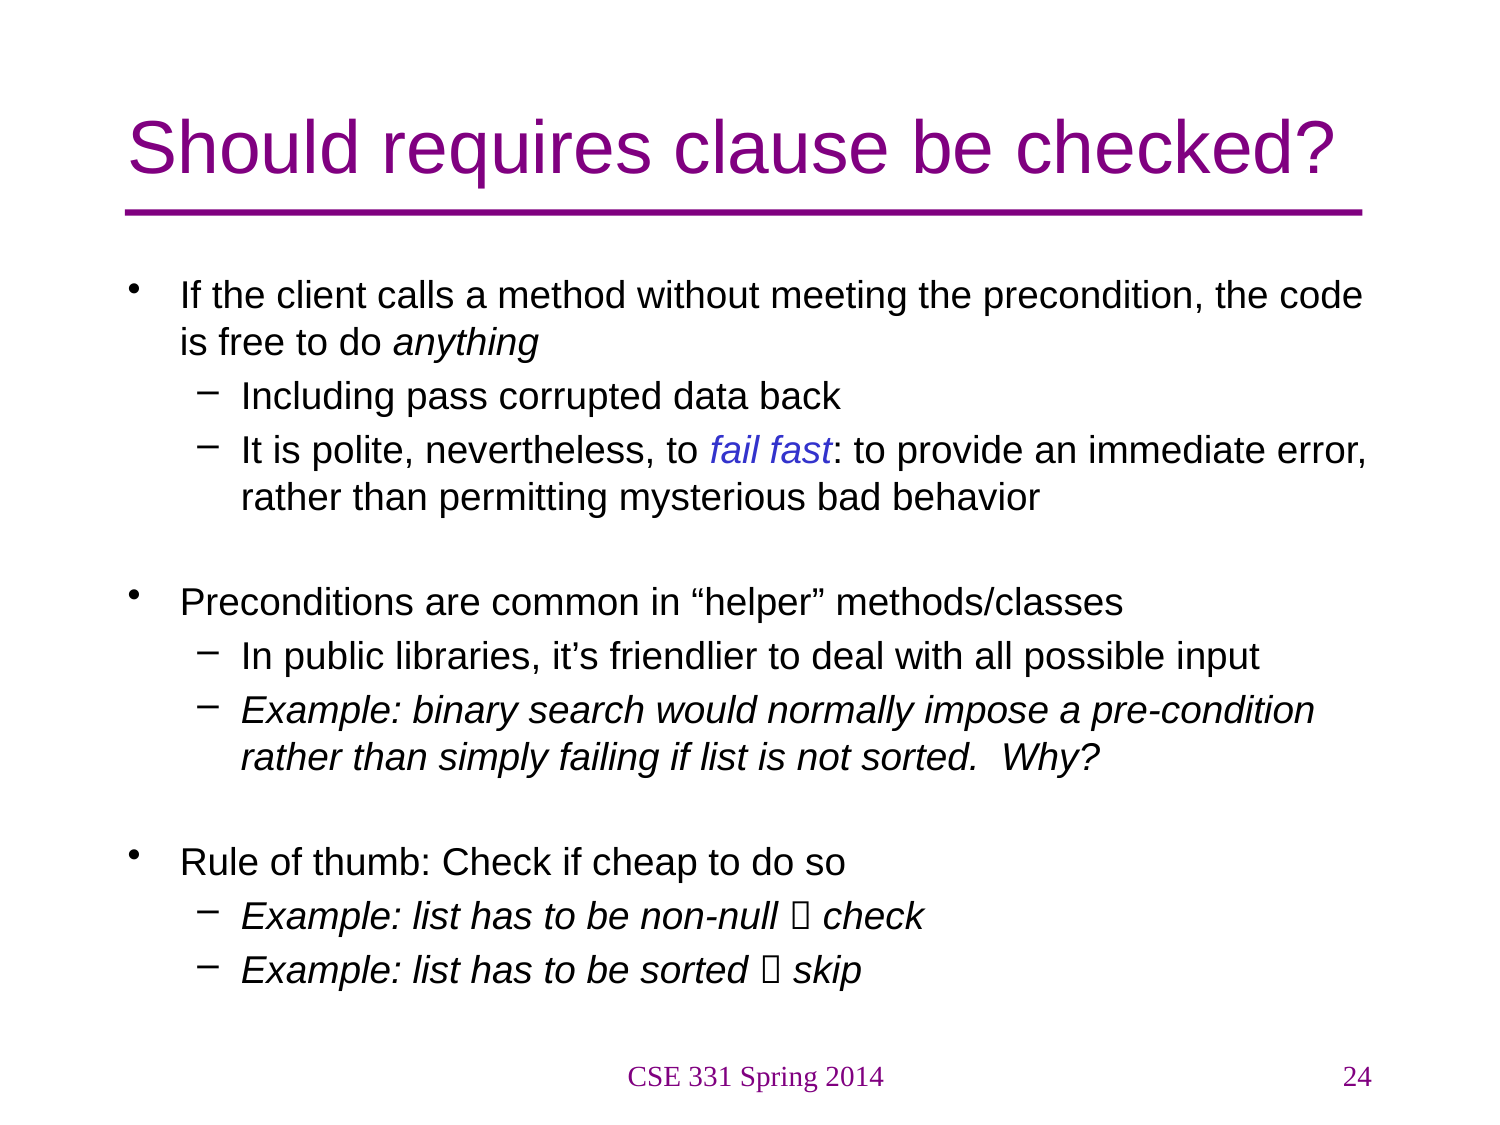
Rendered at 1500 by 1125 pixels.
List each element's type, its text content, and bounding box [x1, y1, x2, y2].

list If the client calls a method without meeting the precondition, the code is free to do anything Including pass corrupted data back It is polite, nevertheless, to fail fast: to provide an immediate error, rather than permitting mysterious bad behavior Preconditions are common in “helper” methods/classes In public libraries, it’s friendlier to deal with all possible input Example: binary search would normally impose a pre-condition rather than simply failing if list is not sorted. Why? Rule of thumb: Check if cheap to do so Example: list has to be non-null  check Example: list has to be sorted  skip [112, 262, 1388, 1000]
title Should requires clause be checked? [112, 50, 1388, 238]
slide_number 24 [1074, 1049, 1388, 1125]
footer CSE 331 Spring 2014 [474, 1049, 1038, 1125]
